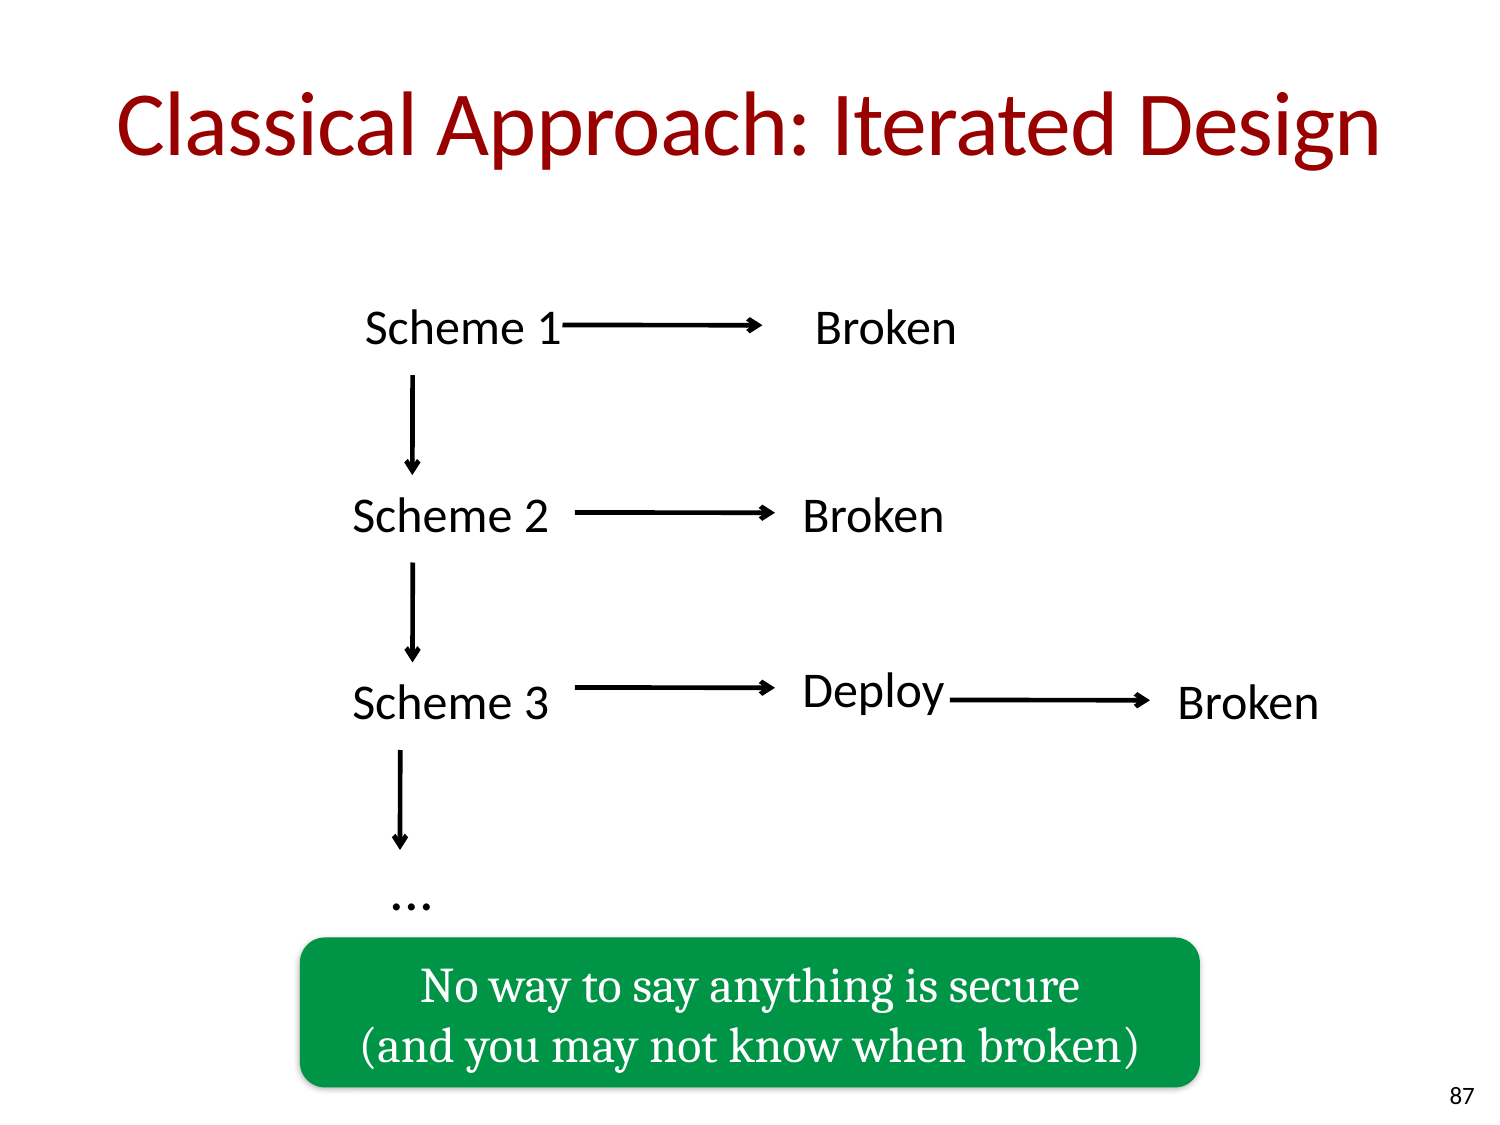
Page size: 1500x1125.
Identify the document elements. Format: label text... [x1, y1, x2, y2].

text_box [574, 649, 938, 726]
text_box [562, 287, 951, 363]
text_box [374, 749, 413, 933]
text_box No way to say anything is secure (and you may not know when broken) [299, 936, 1201, 1089]
text_box Scheme 1 [350, 287, 538, 375]
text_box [574, 474, 938, 551]
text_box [949, 662, 1313, 738]
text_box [337, 562, 526, 751]
slide_number 87 [1125, 1065, 1475, 1125]
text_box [337, 374, 526, 562]
title Classical Approach: Iterated Design [75, 24, 1425, 213]
